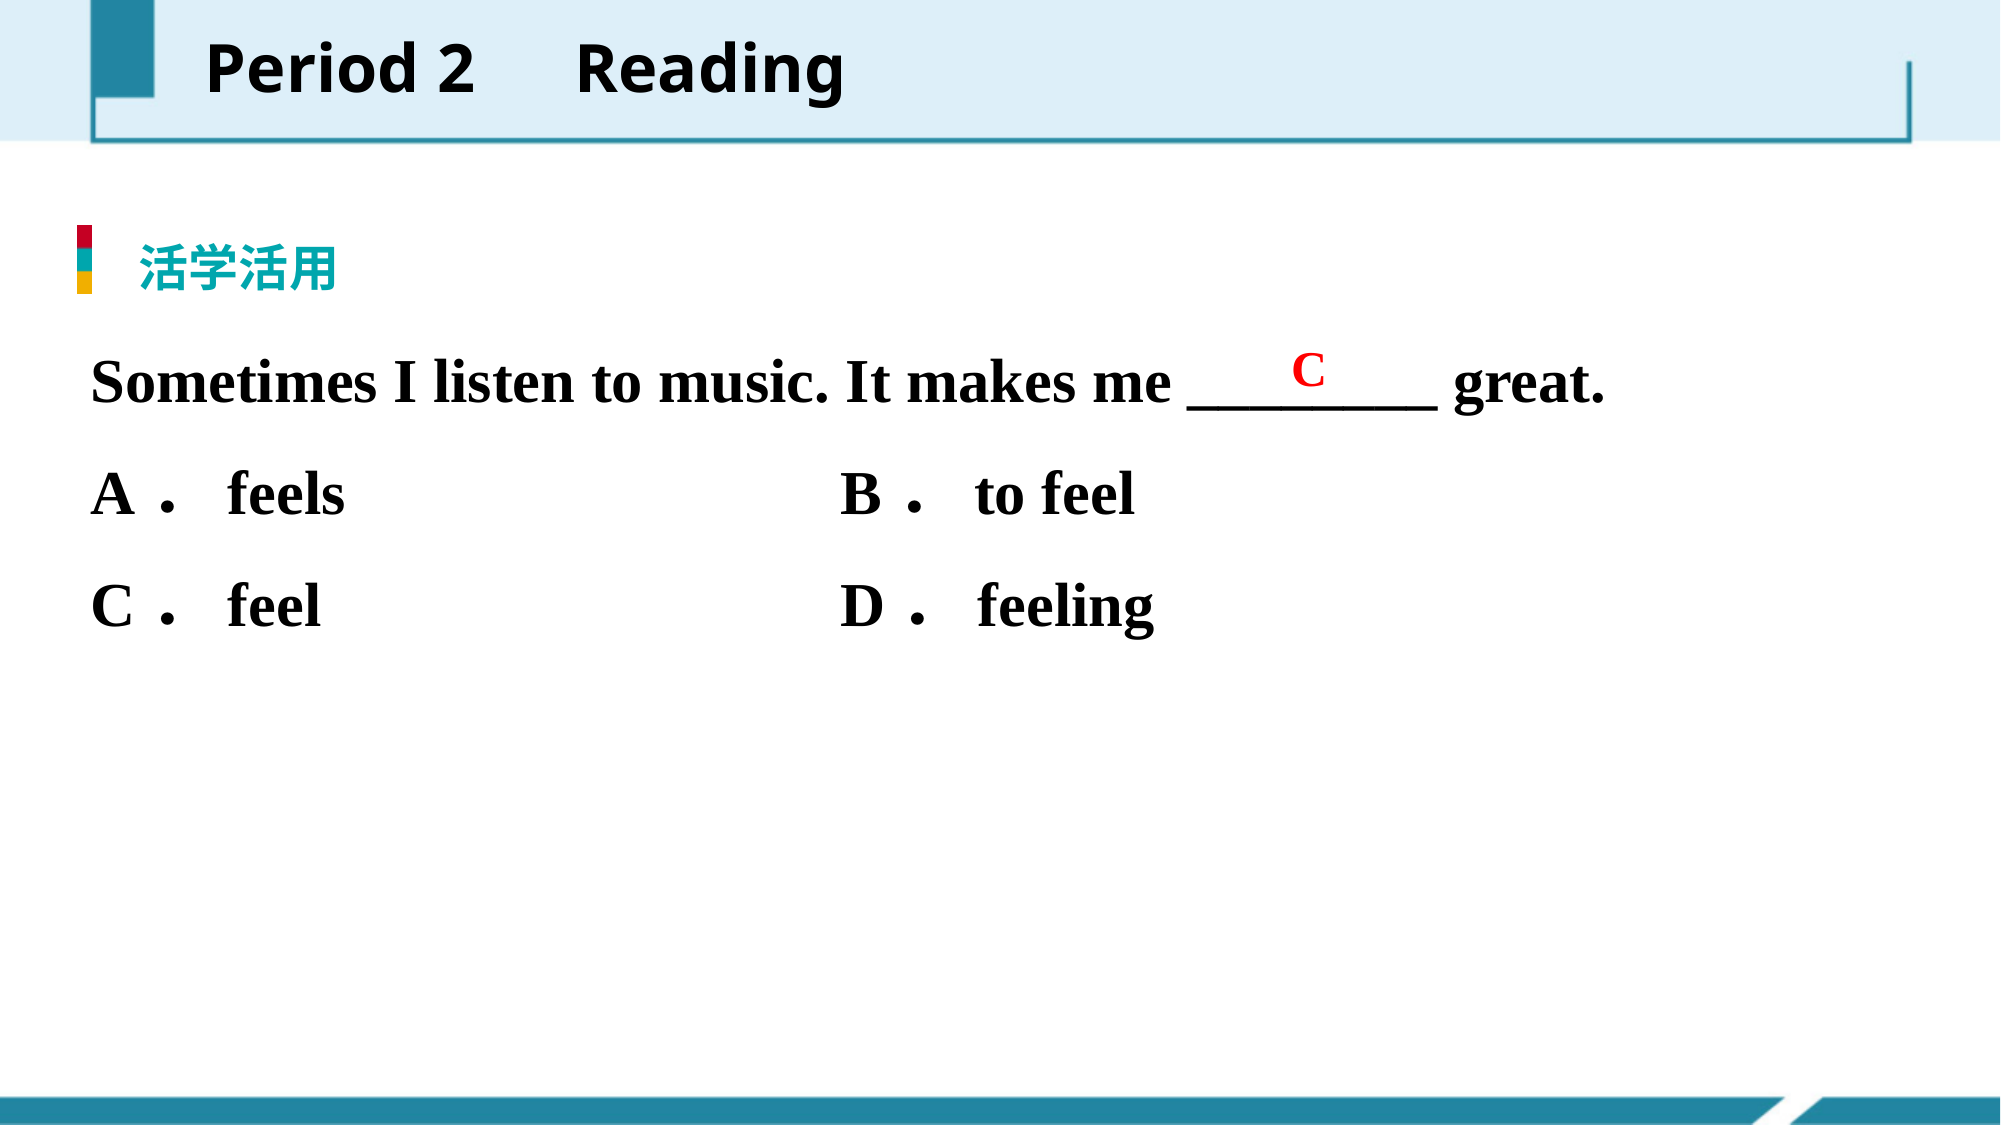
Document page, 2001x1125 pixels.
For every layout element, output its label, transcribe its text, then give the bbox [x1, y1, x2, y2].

text_box C [1276, 329, 1356, 404]
text_box Sometimes I listen to music. It makes me ________ great. A．feels B．to feel C．feel D．feeling [75, 294, 1840, 647]
picture [0, 0, 2001, 1125]
text_box Period 2 Reading [190, 18, 862, 114]
text_box 活学活用 [124, 199, 366, 294]
